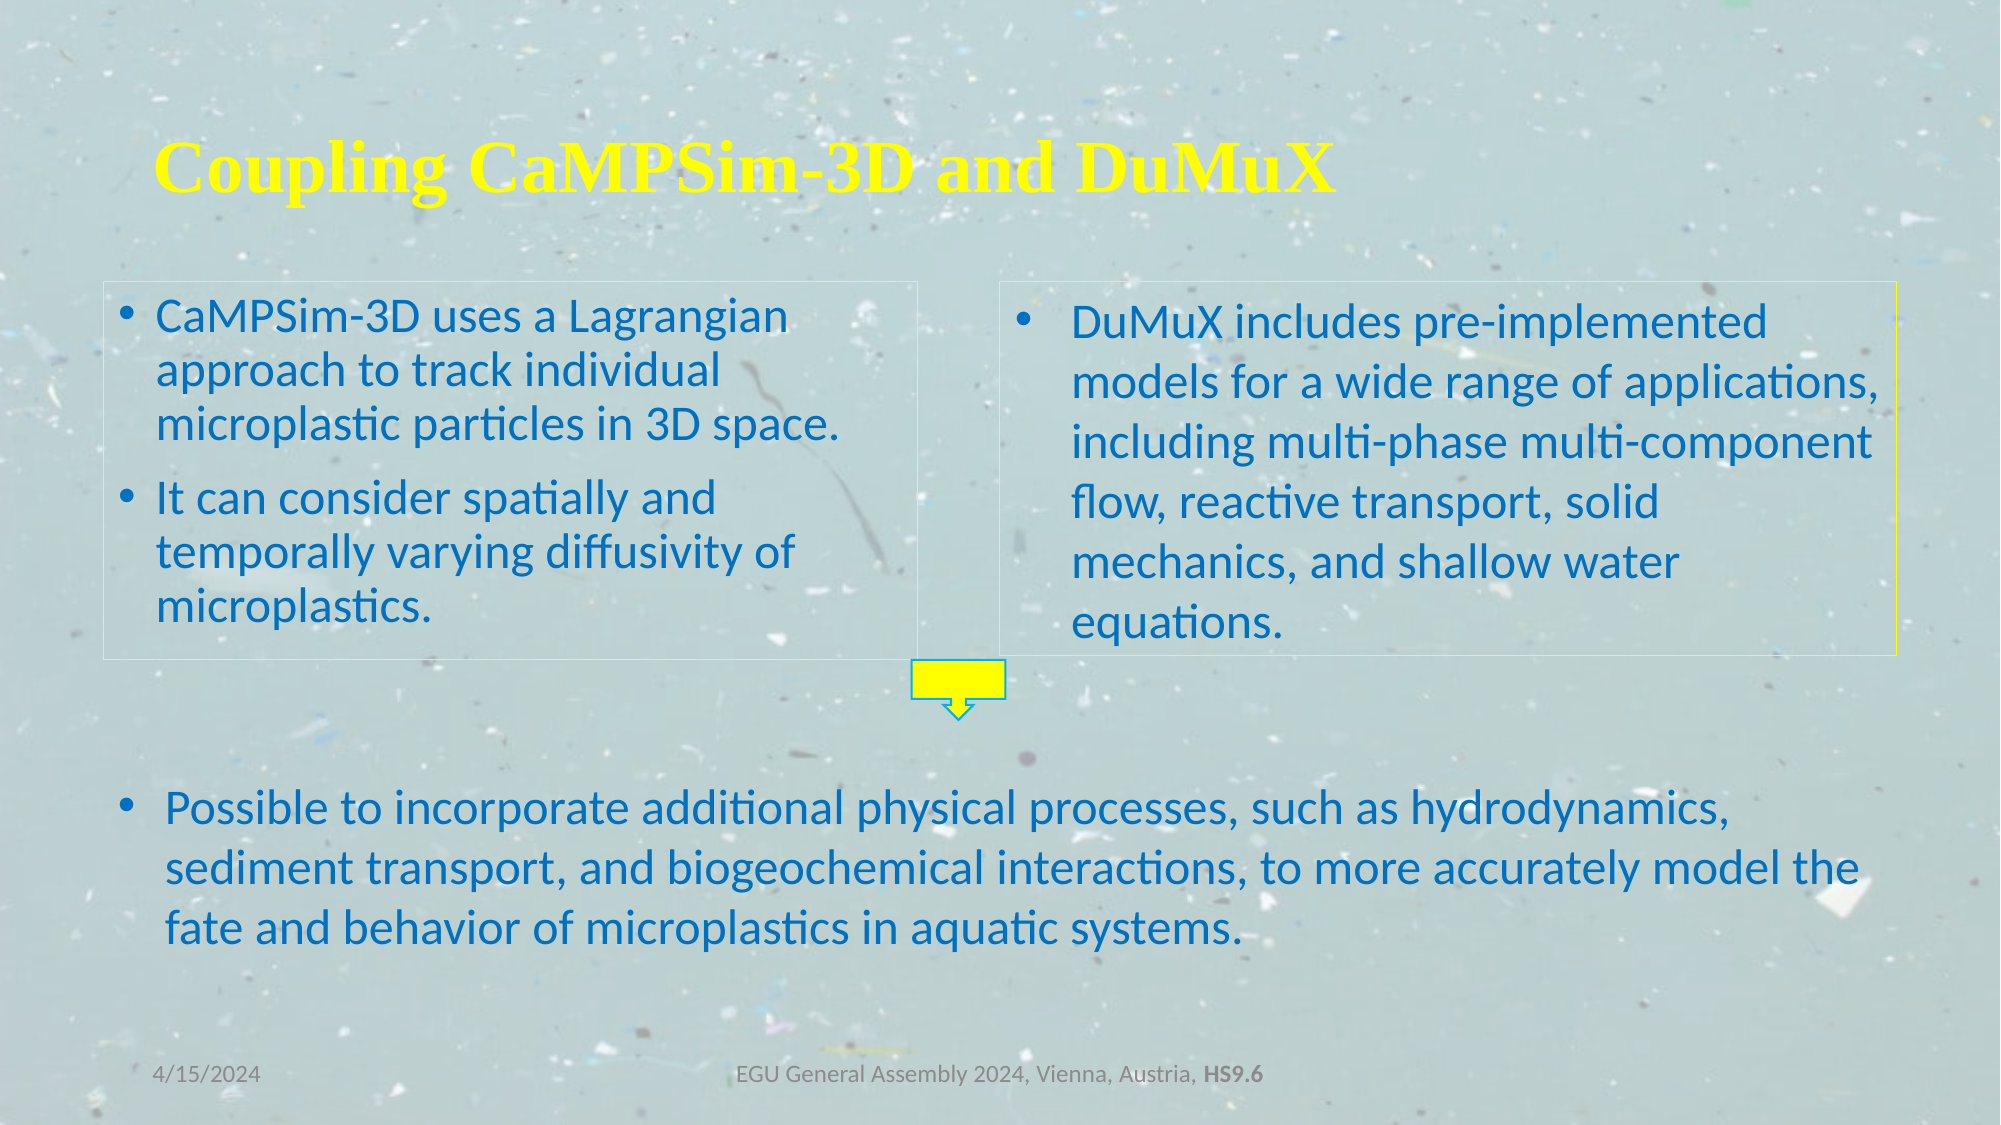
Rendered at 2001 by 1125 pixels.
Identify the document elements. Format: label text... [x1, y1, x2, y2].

list CaMPSim-3D uses a Lagrangian approach to track individual microplastic particles in 3D space. It can consider spatially and temporally varying diffusivity of microplastics. [103, 281, 918, 660]
text_box Possible to incorporate additional physical processes, such as hydrodynamics, sediment transport, and biogeochemical interactions, to more accurately model the fate and behavior of microplastics in aquatic systems. [103, 767, 1897, 1022]
text_box DuMuX includes pre-implemented models for a wide range of applications, including multi-phase multi-component flow, reactive transport, solid mechanics, and shallow water equations. [999, 281, 1897, 656]
title Coupling CaMPSim-3D and DuMuX [137, 59, 1863, 278]
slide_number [137, 1042, 588, 1103]
footer EGU General Assembly 2024, Vienna, Austria, HS9.6 [662, 1042, 1338, 1103]
text_box [910, 658, 1007, 722]
